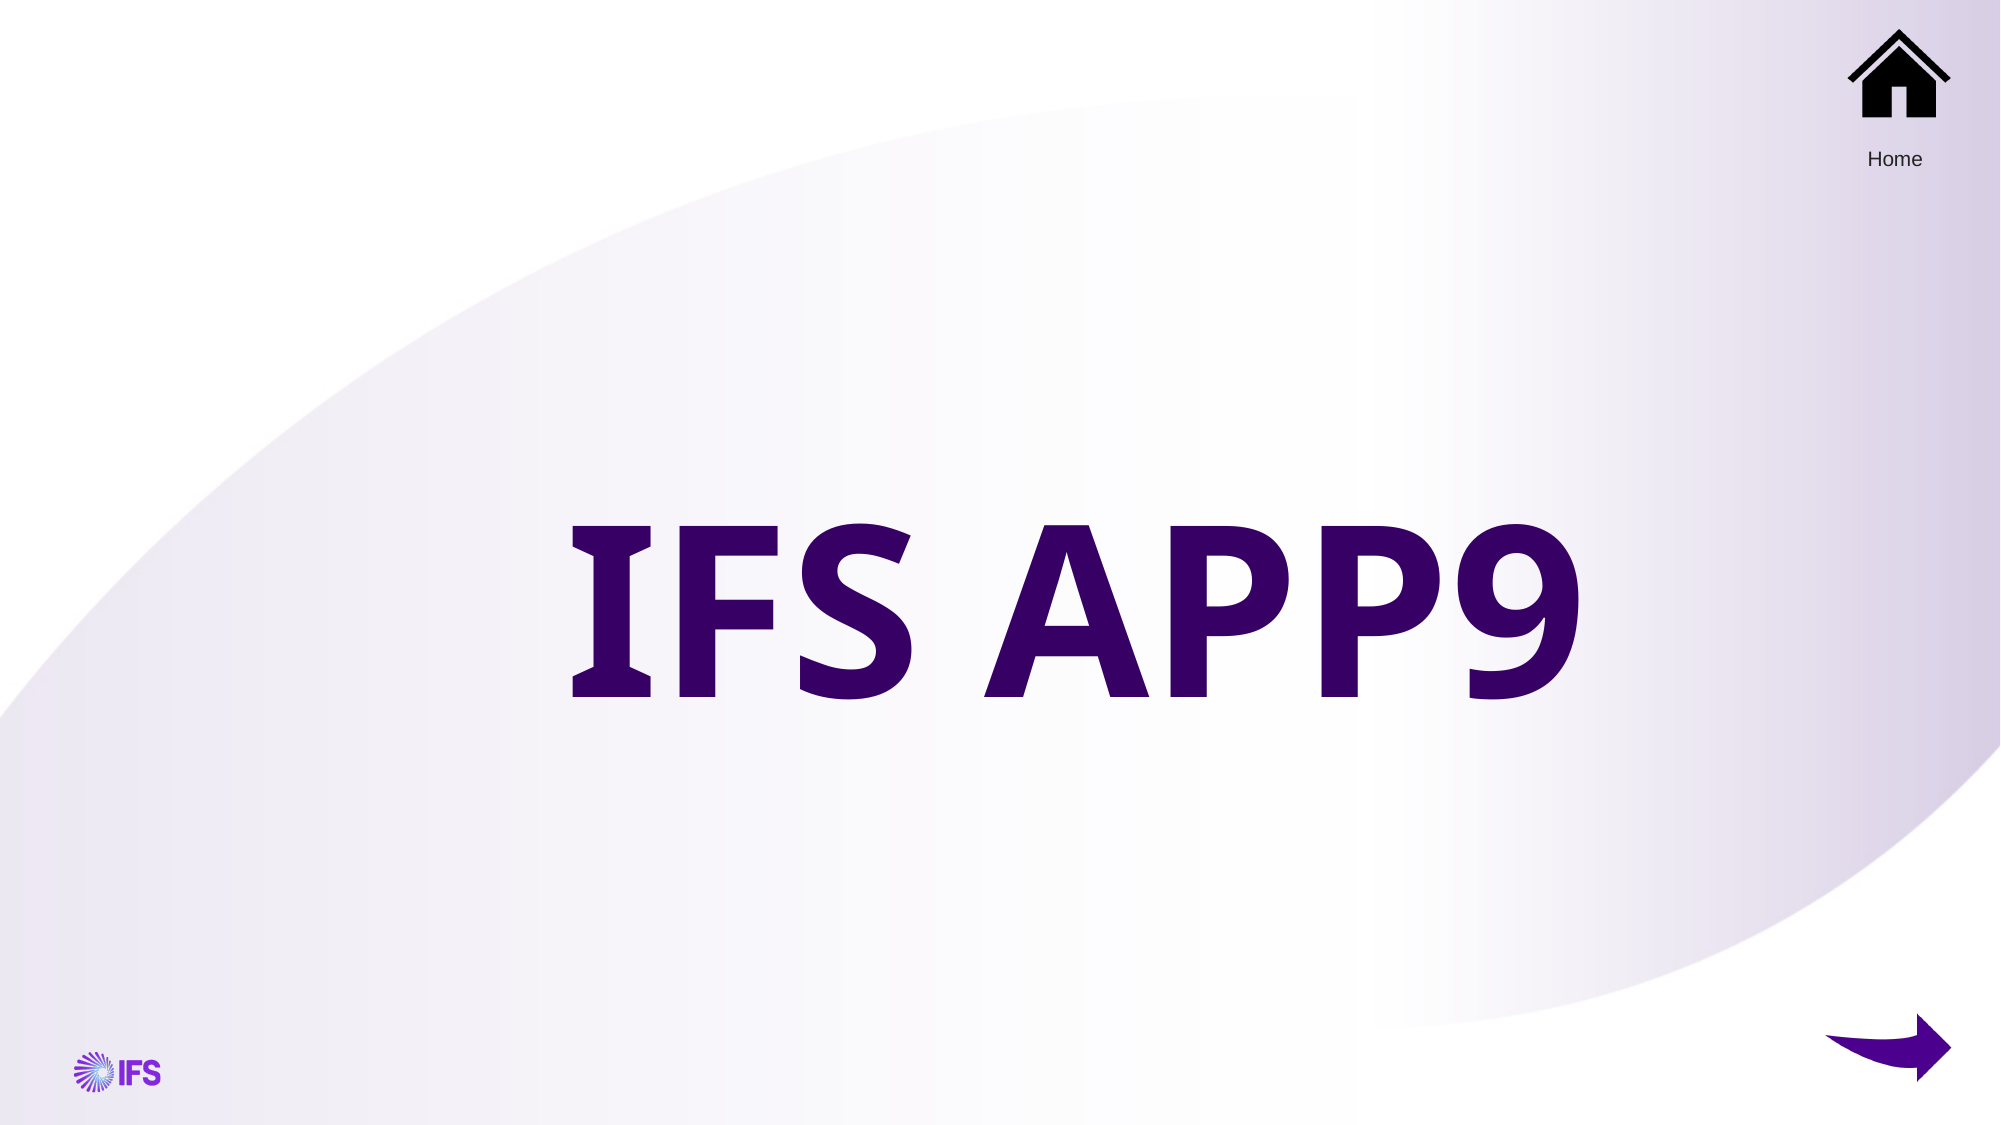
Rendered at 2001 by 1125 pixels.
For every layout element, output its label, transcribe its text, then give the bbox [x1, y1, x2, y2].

picture [0, 0, 2001, 1125]
text_box Home [1867, 145, 1923, 171]
title IFS APP9 [565, 495, 1593, 1007]
